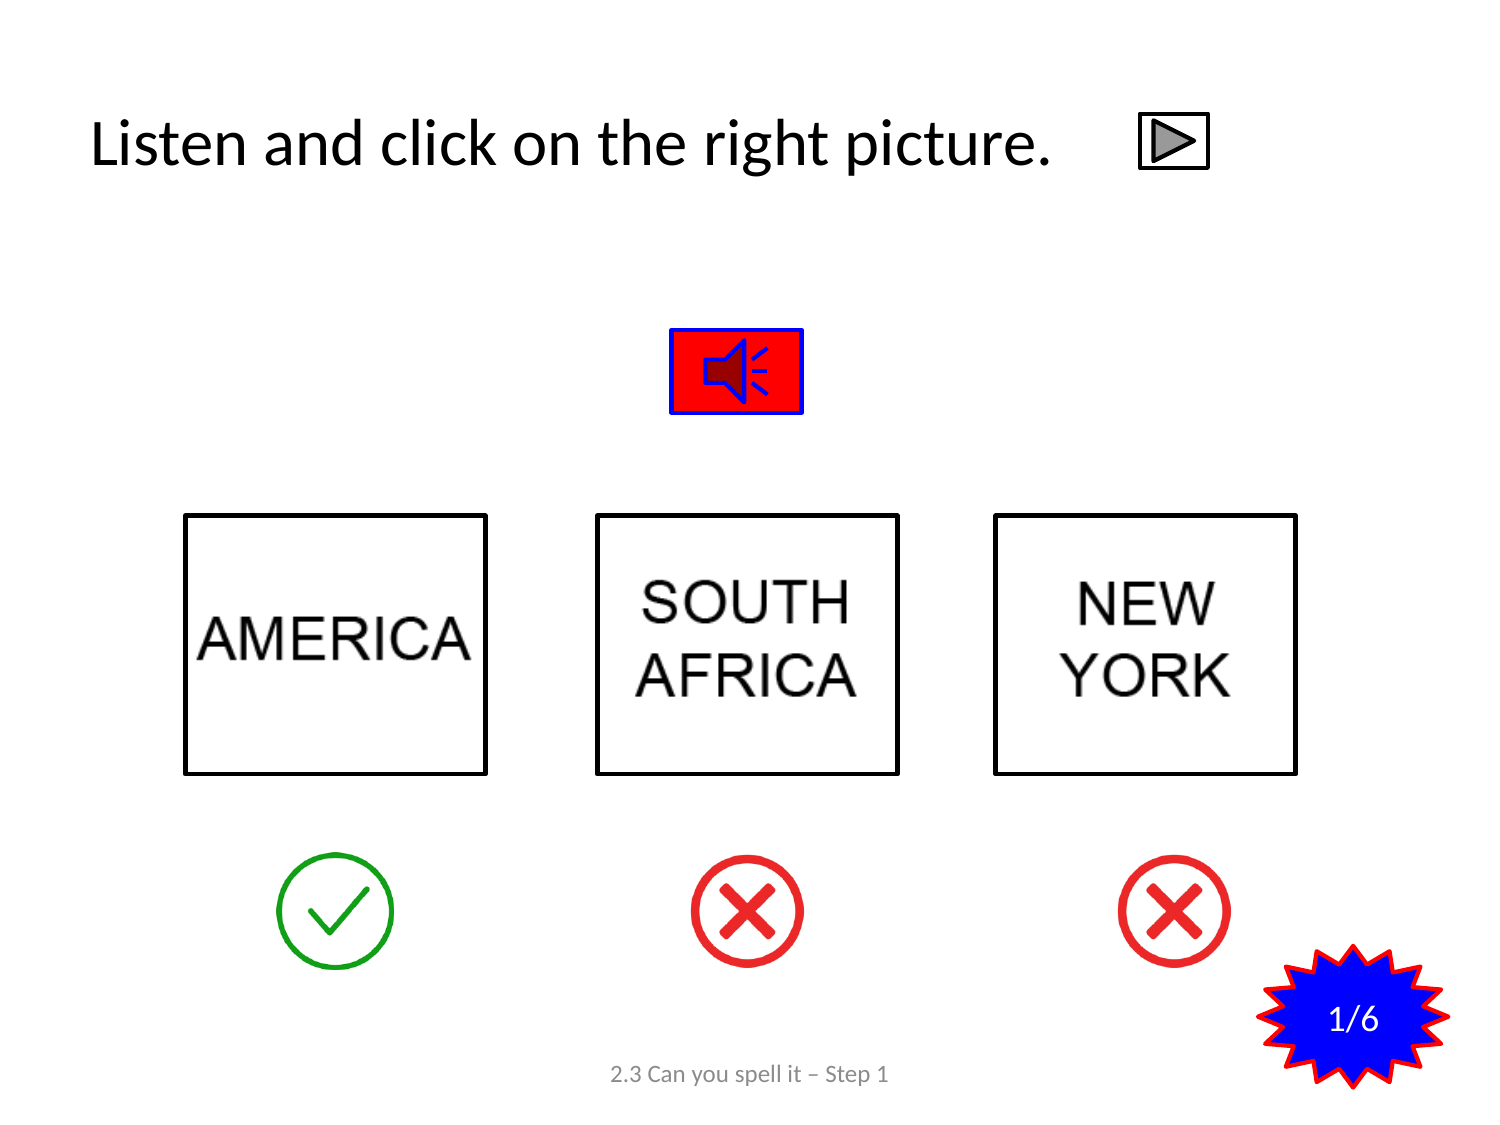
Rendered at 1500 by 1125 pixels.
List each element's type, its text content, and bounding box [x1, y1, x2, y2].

picture [276, 852, 394, 970]
text_box [669, 328, 804, 415]
picture [187, 517, 484, 772]
picture [997, 517, 1294, 772]
picture [1097, 834, 1251, 988]
footer 2.3 Can you spell it – Step 1 [512, 1042, 988, 1103]
text_box 1/6 [1255, 943, 1451, 1090]
picture [599, 517, 896, 772]
title Listen and click on the right picture. [75, 45, 1425, 233]
picture [670, 834, 824, 988]
text_box [1138, 112, 1210, 170]
